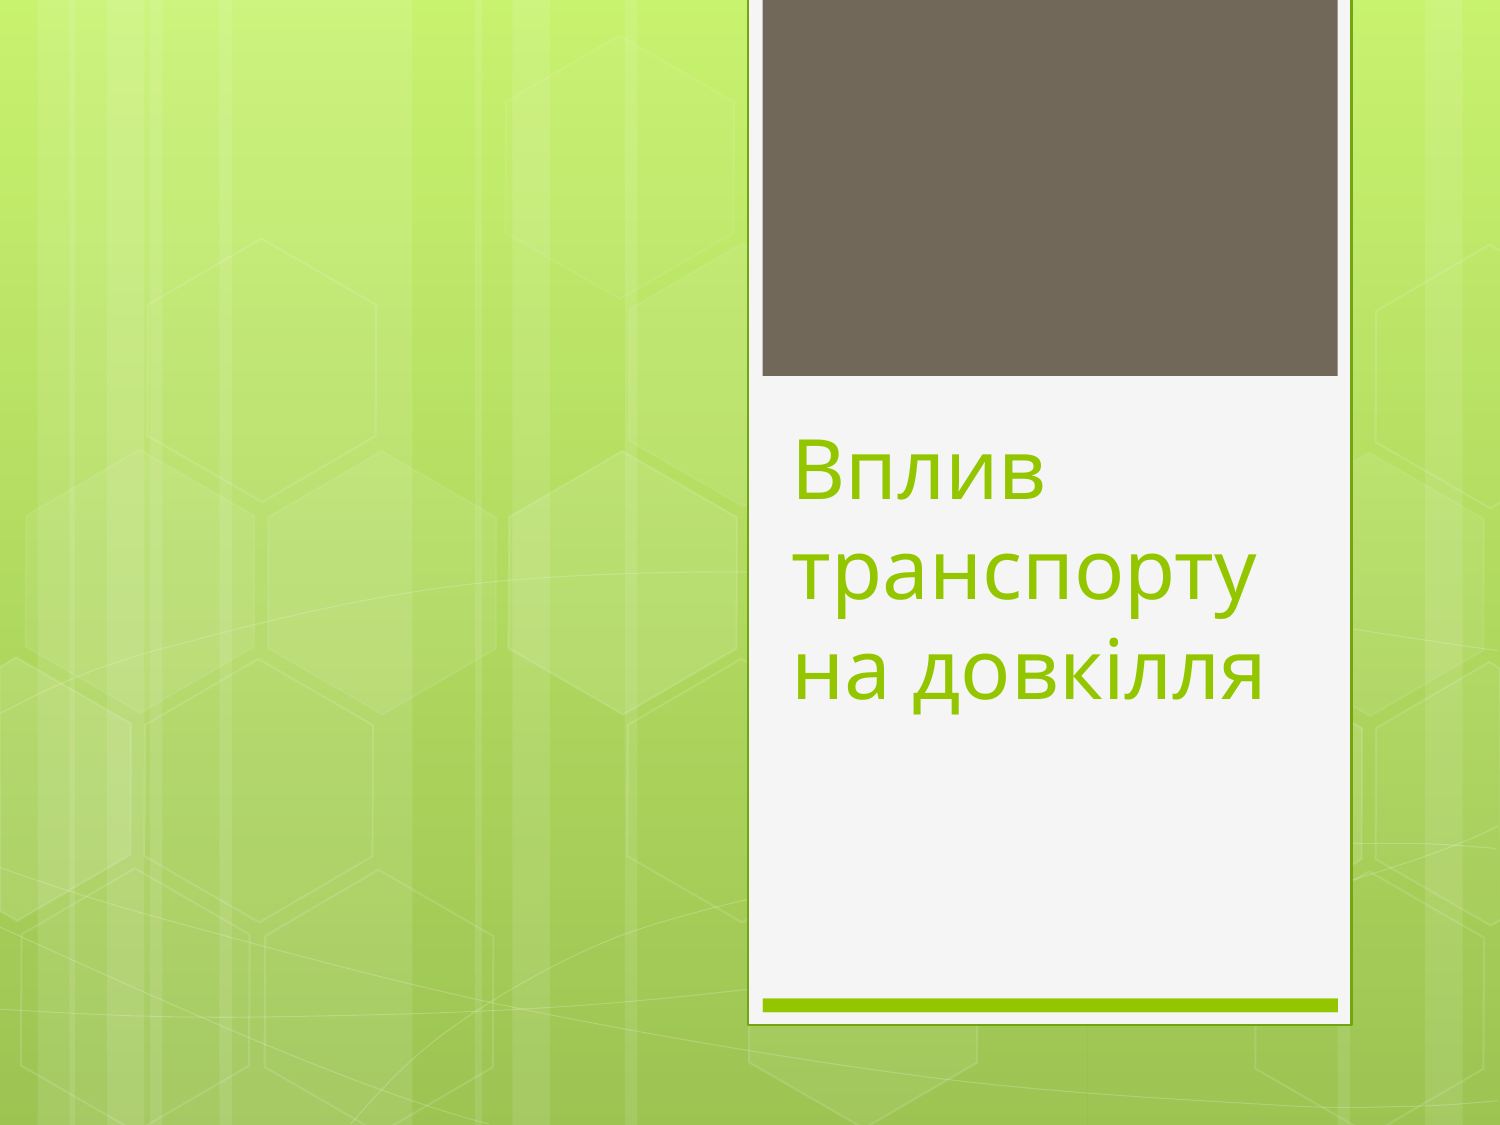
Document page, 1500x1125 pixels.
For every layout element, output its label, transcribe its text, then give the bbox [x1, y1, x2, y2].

title Вплив транспорту на довкілля [776, 444, 1320, 724]
